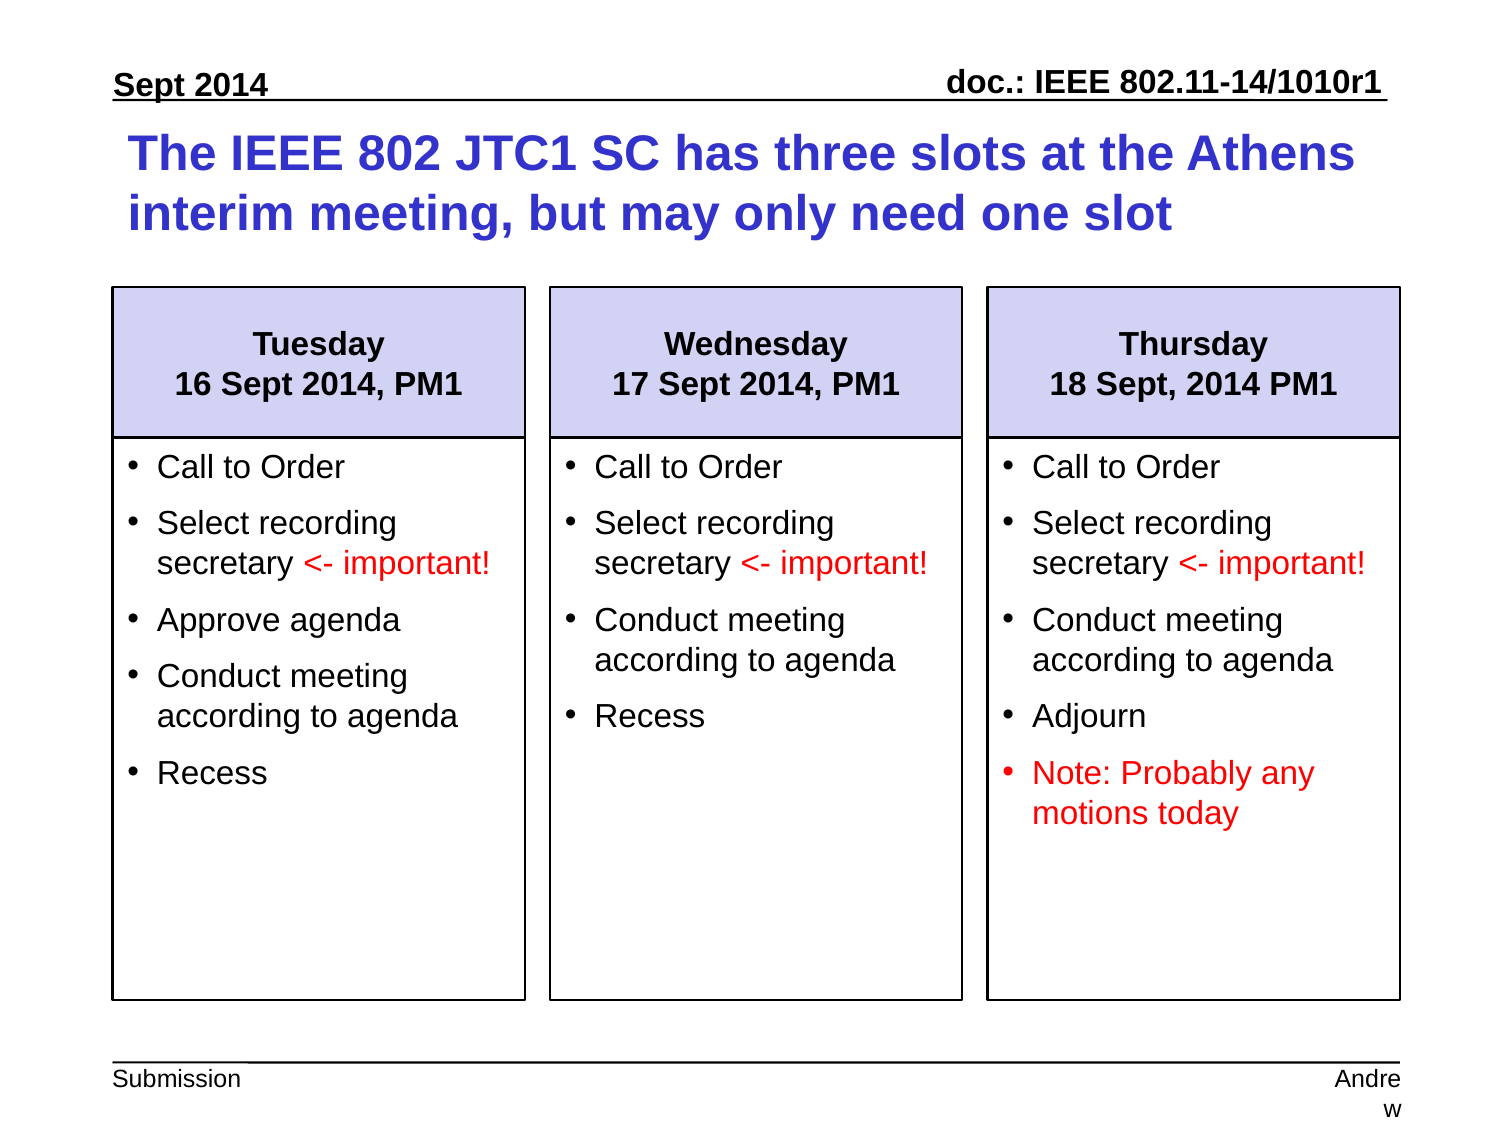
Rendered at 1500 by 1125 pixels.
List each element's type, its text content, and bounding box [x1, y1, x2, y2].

text_box Call to Order Select recording secretary <- important! Conduct meeting according to agenda Adjourn Note: Probably any motions today [987, 438, 1400, 1000]
text_box [737, 187, 1388, 738]
text_box Tuesday 16 Sept 2014, PM1 [112, 287, 525, 438]
title The IEEE 802 JTC1 SC has three slots at the Athens interim meeting, but may only need one slot [112, 112, 1388, 288]
text_box Thursday 18 Sept, 2014 PM1 [987, 287, 1400, 438]
text_box Call to Order Select recording secretary <- important! Conduct meeting according to agenda Recess [549, 438, 963, 1000]
text_box Wednesday 17 Sept 2014, PM1 [549, 287, 963, 438]
text_box Call to Order Select recording secretary <- important! Approve agenda Conduct meeting according to agenda Recess [112, 438, 525, 1000]
footer Andrew Myles, Cisco [1320, 1061, 1402, 1093]
